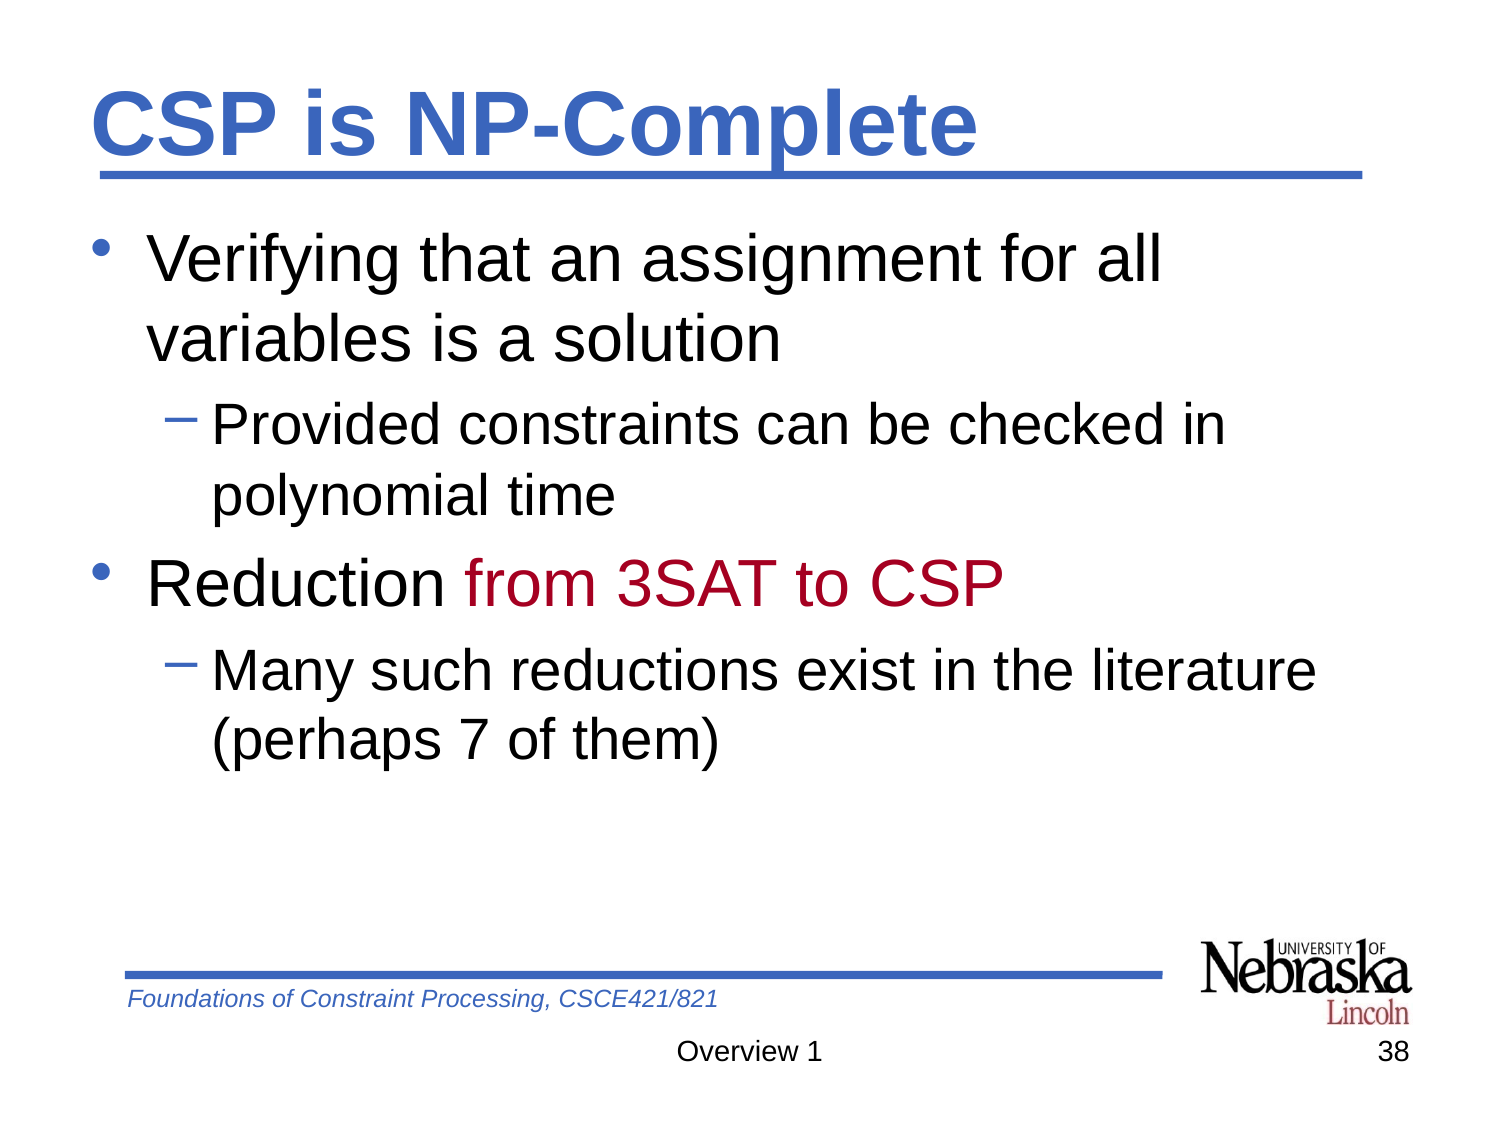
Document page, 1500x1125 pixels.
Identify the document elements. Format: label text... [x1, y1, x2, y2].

title CSP is NP-Complete [75, 24, 1425, 207]
footer Overview 1 [512, 1024, 988, 1103]
slide_number 38 [1074, 1024, 1426, 1103]
list Verifying that an assignment for all variables is a solution Provided constraints can be checked in polynomial time Reduction from 3SAT to CSP Many such reductions exist in the literature (perhaps 7 of them) [75, 207, 1425, 950]
picture [1200, 950, 1413, 1024]
